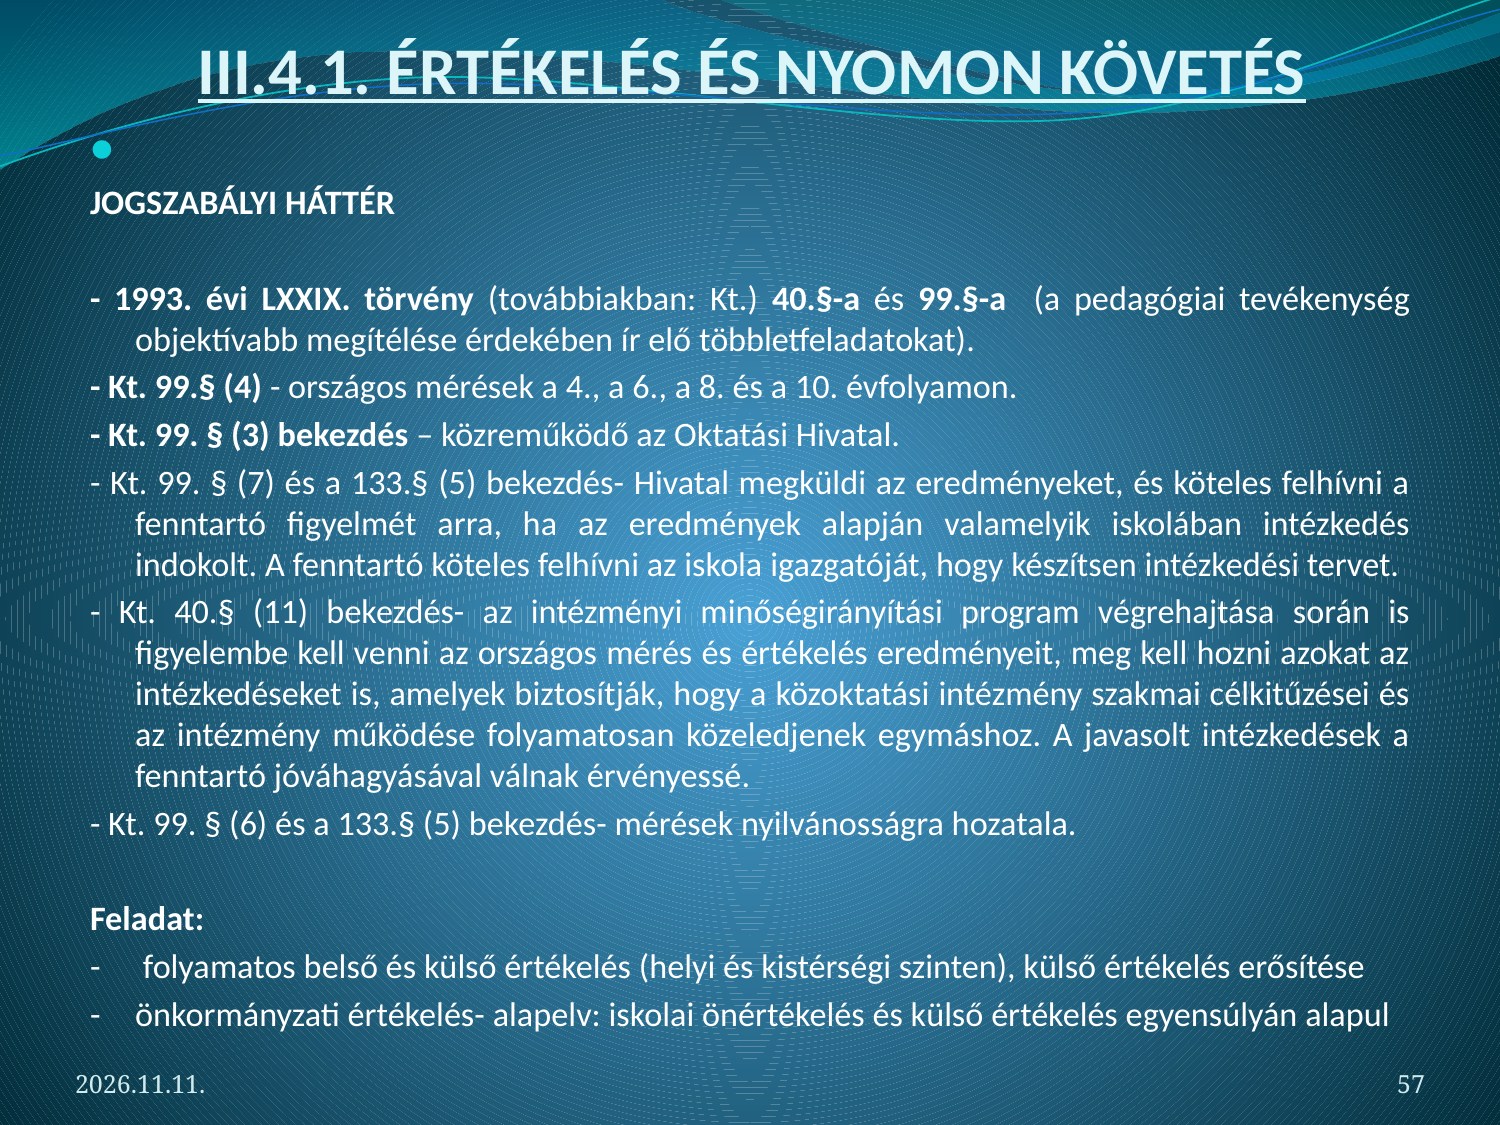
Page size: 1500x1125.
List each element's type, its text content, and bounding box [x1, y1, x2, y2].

slide_number 57 [1299, 1042, 1425, 1103]
list JOGSZABÁLYI HÁTTÉR - 1993. évi LXXIX. törvény (továbbiakban: Kt.) 40.§-a és 99.§-a (a pedagógiai tevékenység objektívabb megítélése érdekében ír elő többletfeladatokat). - Kt. 99.§ (4) - országos mérések a 4., a 6., a 8. és a 10. évfolyamon. - Kt. 99. § (3) bekezdés – közreműködő az Oktatási Hivatal. - Kt. 99. § (7) és a 133.§ (5) bekezdés- Hivatal megküldi az eredményeket, és köteles felhívni a fenntartó figyelmét arra, ha az eredmények alapján valamelyik iskolában intézkedés indokolt. A fenntartó köteles felhívni az iskola igazgatóját, hogy készítsen intézkedési tervet. - Kt. 40.§ (11) bekezdés- az intézményi minőségirányítási program végrehajtása során is figyelembe kell venni az országos mérés és értékelés eredményeit, meg kell hozni azokat az intézkedéseket is, amelyek biztosítják, hogy a közoktatási intézmény szakmai célkitűzései és az intézmény működése folyamatosan közeledjenek egymáshoz. A javasolt intézkedések a fenntartó jóváhagyásával válnak érvényessé. - Kt. 99. § (6) és a 133.§ (5) bekezdés- mérések nyilvánosságra hozatala. Feladat: - folyamatos belső és külső értékelés (helyi és kistérségi szinten), külső értékelés erősítése - önkormányzati értékelés- alapelv: iskolai önértékelés és külső értékelés egyensúlyán alapul [74, 125, 1426, 1071]
title III.4.1. ÉRTÉKELÉS ÉS NYOMON KÖVETÉS [76, 0, 1428, 188]
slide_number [75, 1042, 425, 1103]
